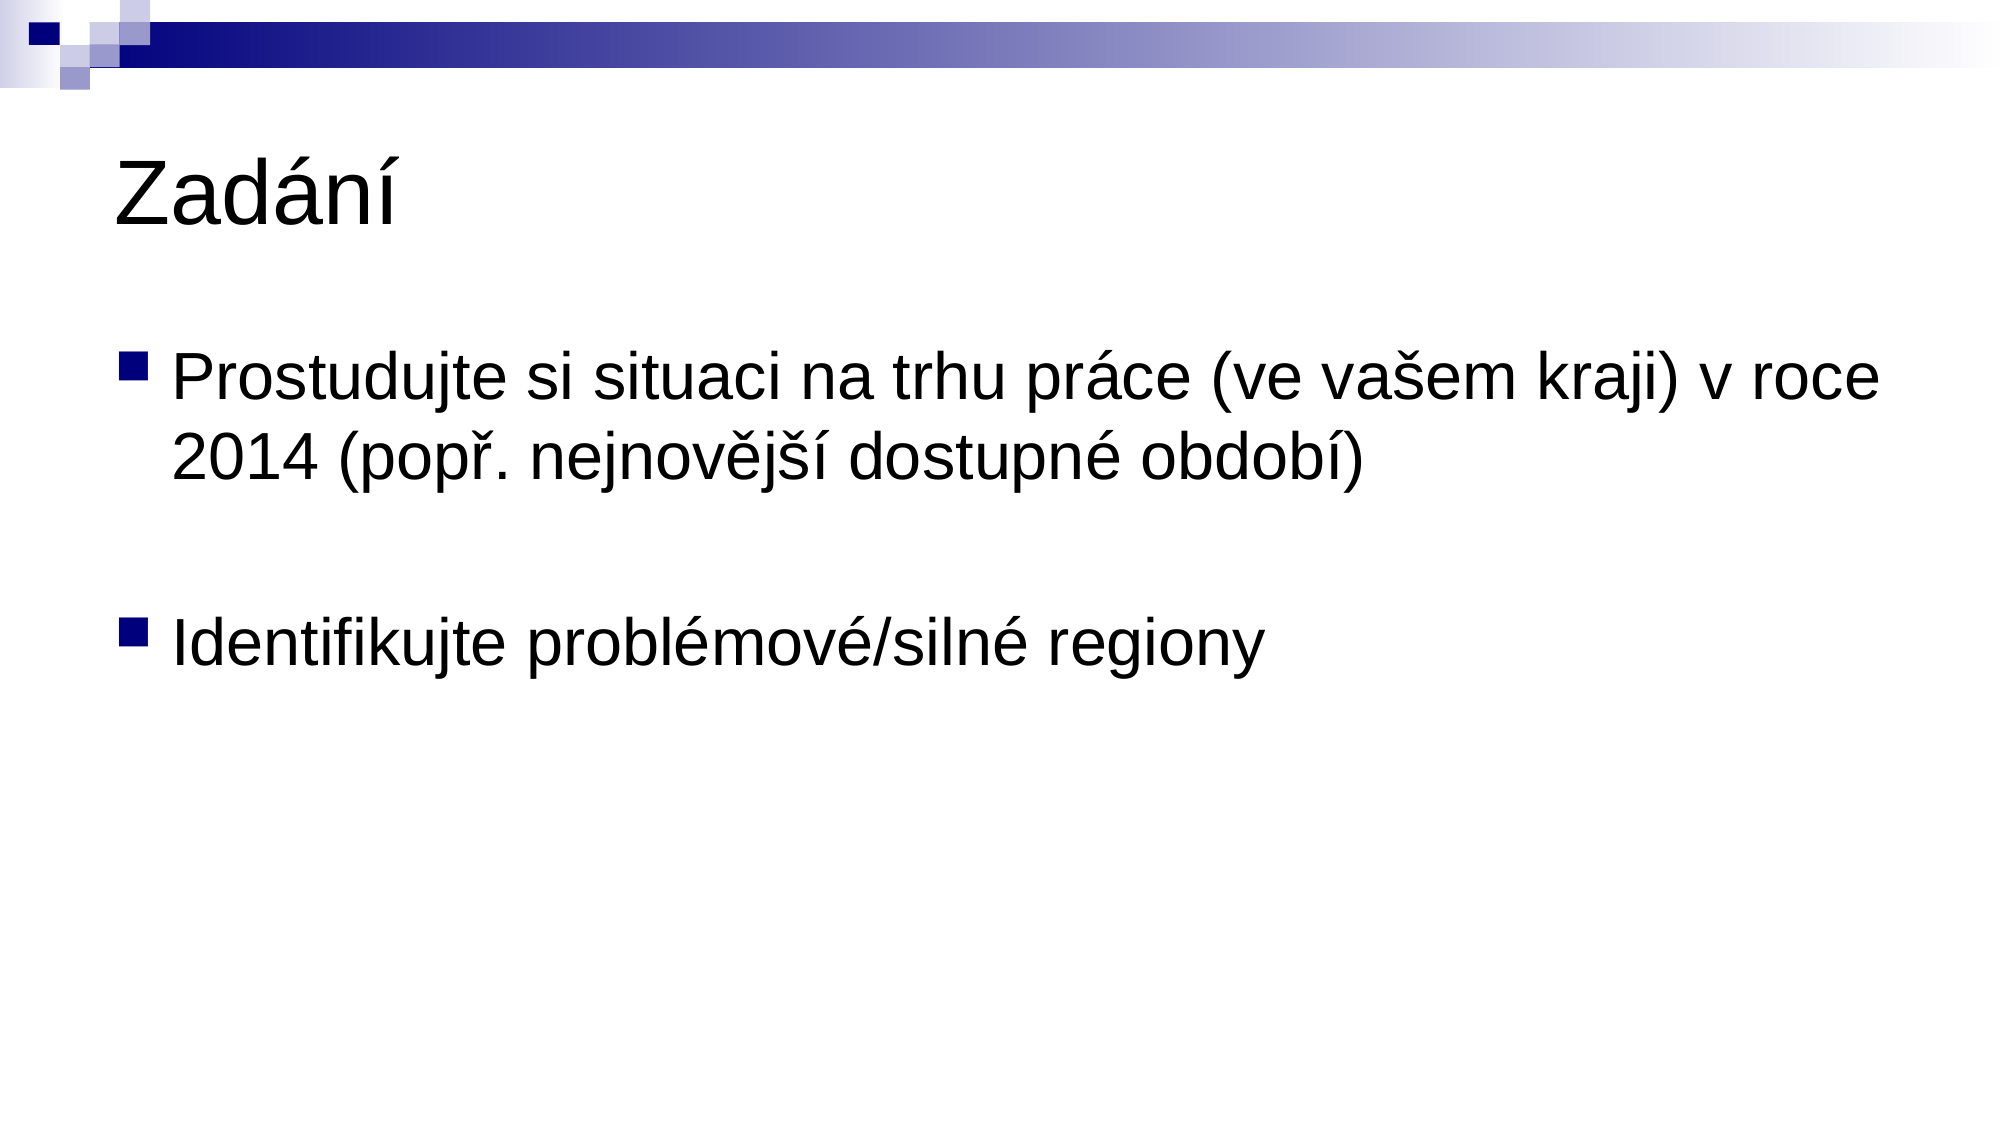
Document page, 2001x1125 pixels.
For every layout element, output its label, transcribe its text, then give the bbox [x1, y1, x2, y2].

title Zadání [99, 75, 1900, 300]
list Prostudujte si situaci na trhu práce (ve vašem kraji) v roce 2014 (popř. nejnovější dostupné období) Identifikujte problémové/silné regiony [99, 324, 1900, 963]
